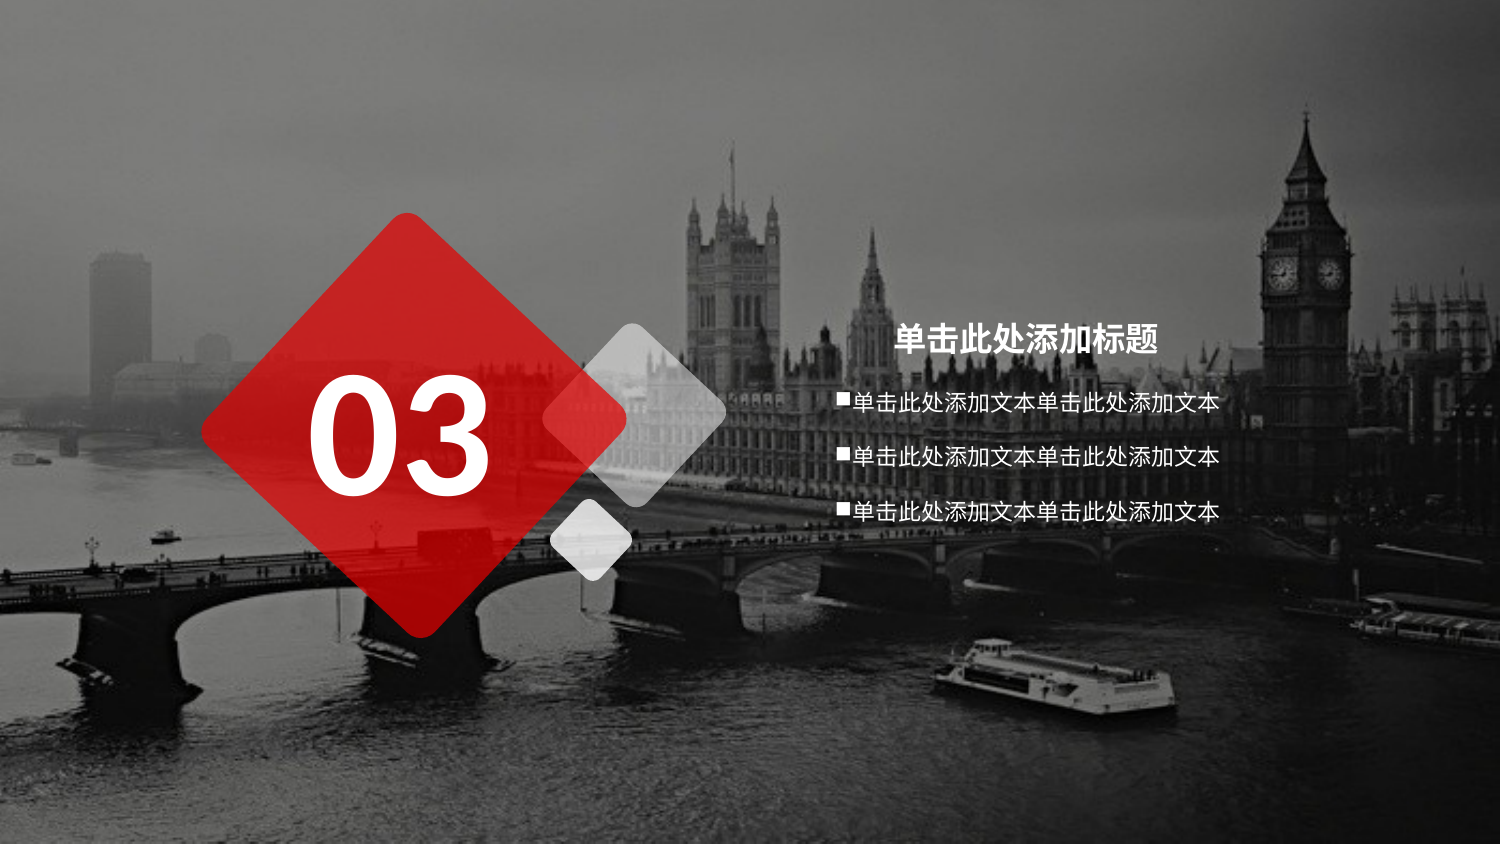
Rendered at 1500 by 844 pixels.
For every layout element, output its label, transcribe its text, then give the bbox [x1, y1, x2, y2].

text_box [200, 325, 292, 527]
text_box [312, 211, 514, 304]
text_box 单击此处添加标题 [855, 310, 1184, 365]
text_box [548, 498, 634, 582]
text_box [583, 322, 728, 509]
text_box 03 [292, 304, 528, 540]
picture [0, 0, 1500, 844]
text_box 单击此处添加文本单击此处添加文本 单击此处添加文本单击此处添加文本 单击此处添加文本单击此处添加文本 [820, 380, 1289, 561]
text_box [306, 540, 523, 640]
text_box [528, 317, 628, 534]
